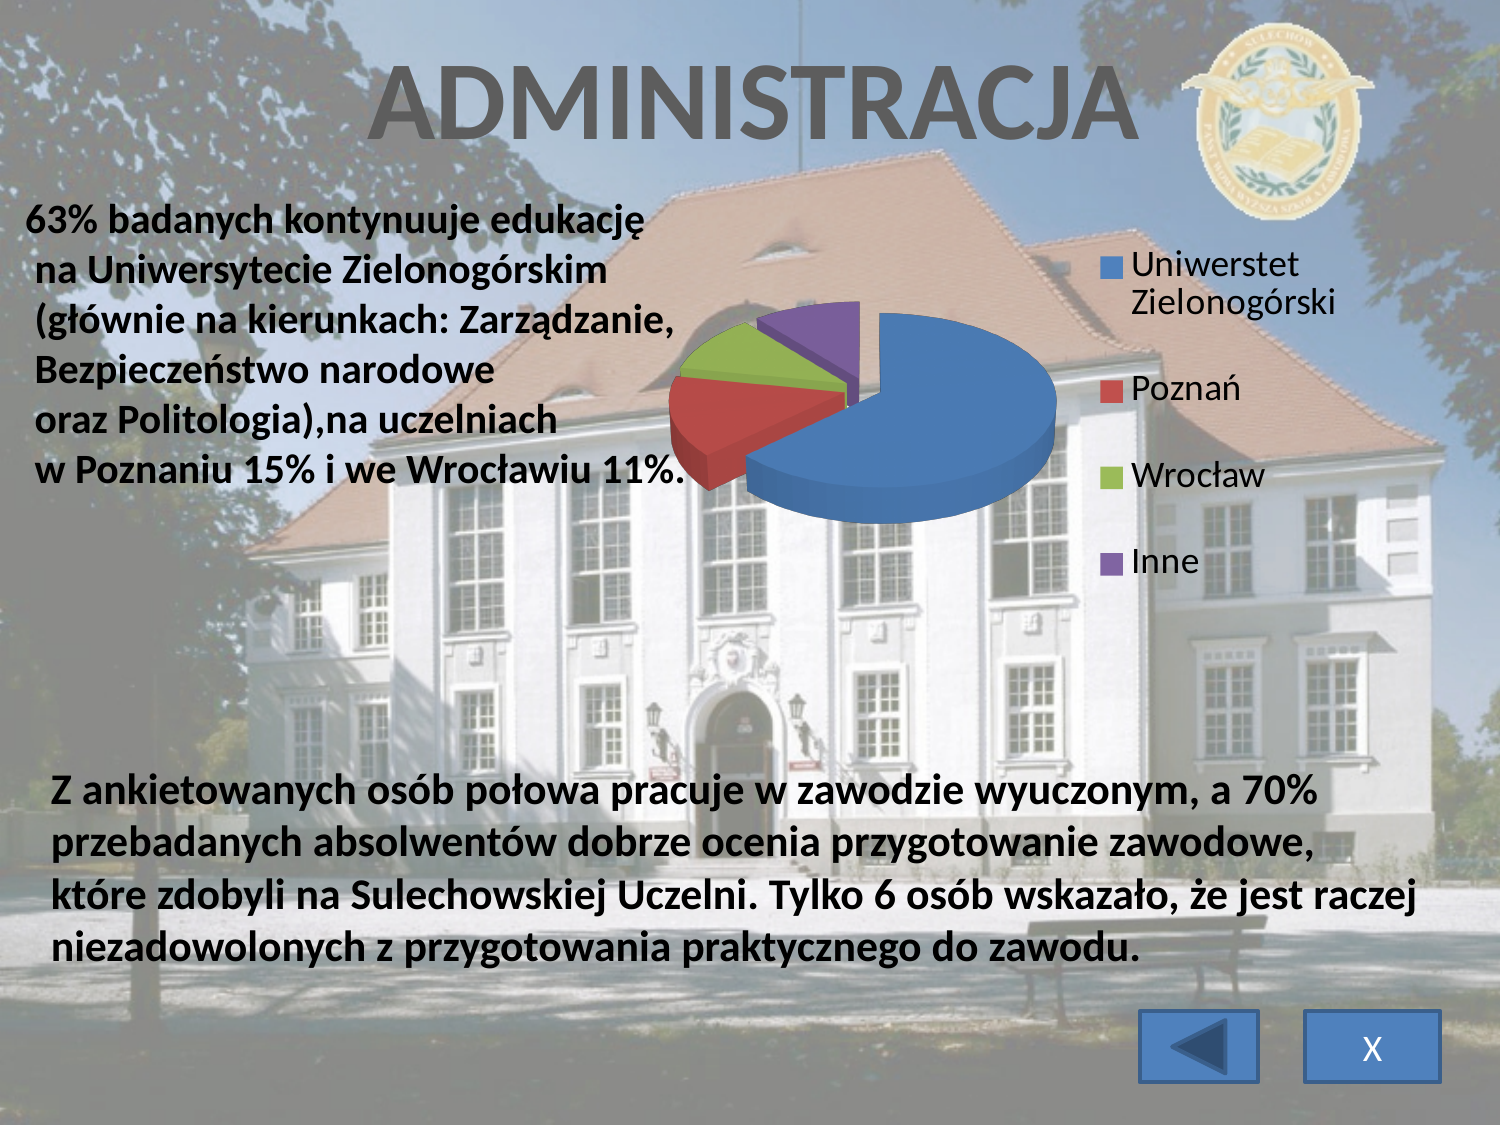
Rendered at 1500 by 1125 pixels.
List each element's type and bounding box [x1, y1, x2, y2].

chart [631, 54, 1377, 689]
picture [0, 0, 1500, 1125]
